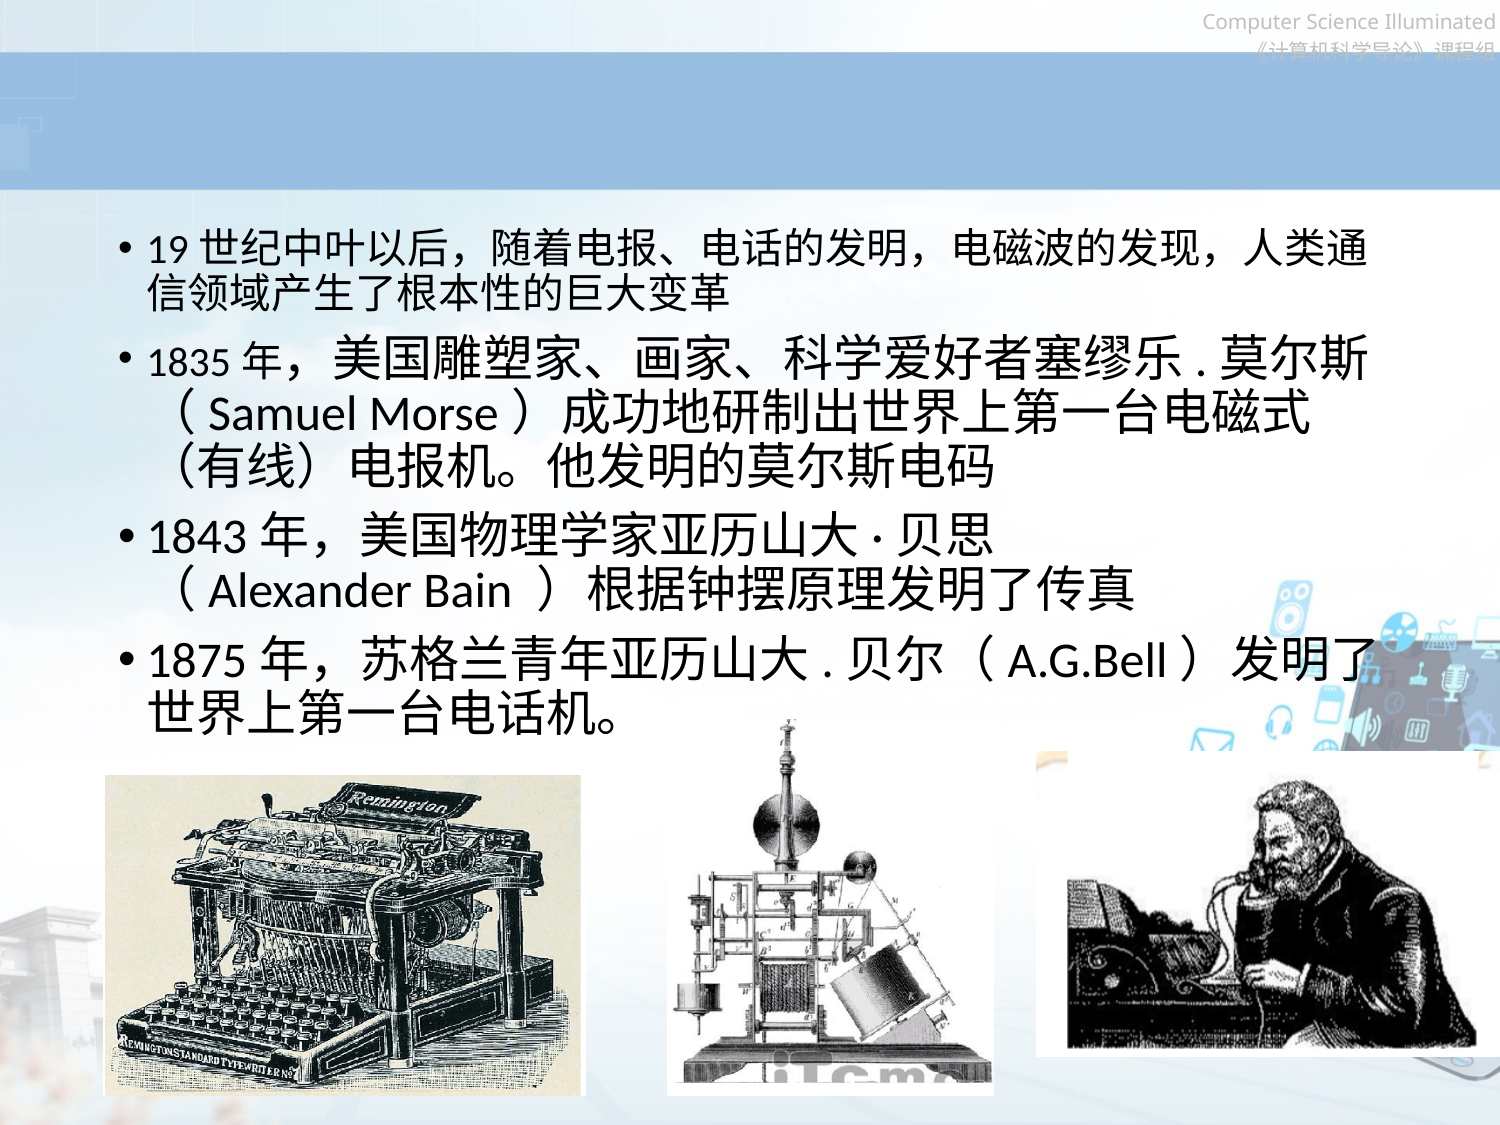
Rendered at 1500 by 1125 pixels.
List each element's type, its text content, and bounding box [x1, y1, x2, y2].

list 19世纪中叶以后，随着电报、电话的发明，电磁波的发现，人类通信领域产生了根本性的巨大变革 1835年，美国雕塑家、画家、科学爱好者塞缪乐.莫尔斯（Samuel Morse）成功地研制出世界上第一台电磁式（有线）电报机。他发明的莫尔斯电码 1843年，美国物理学家亚历山大·贝思（Alexander Bain ）根据钟摆原理发明了传真 1875年，苏格兰青年亚历山大.贝尔（A.G.Bell）发明了世界上第一台电话机。 [103, 219, 1397, 958]
picture [0, 0, 1500, 1125]
